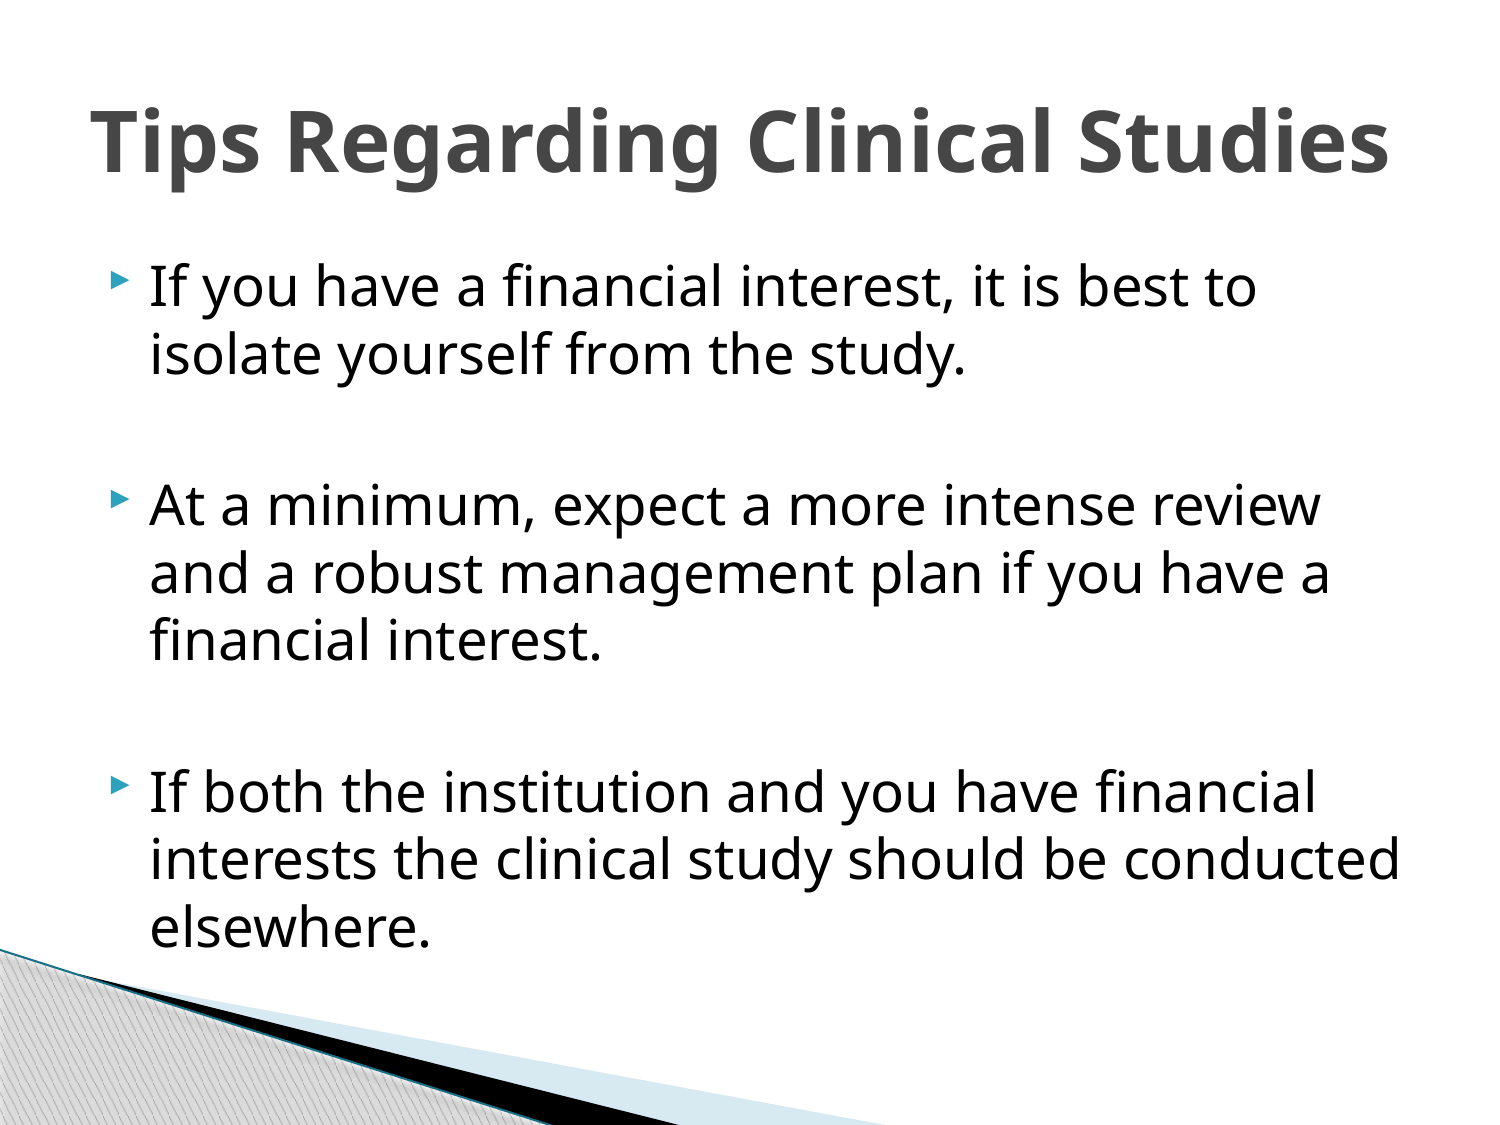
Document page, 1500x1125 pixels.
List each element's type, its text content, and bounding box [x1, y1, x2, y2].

title Tips Regarding Clinical Studies [75, 45, 1425, 233]
list If you have a financial interest, it is best to isolate yourself from the study. At a minimum, expect a more intense review and a robust management plan if you have a financial interest. If both the institution and you have financial interests the clinical study should be conducted elsewhere. [75, 243, 1425, 986]
